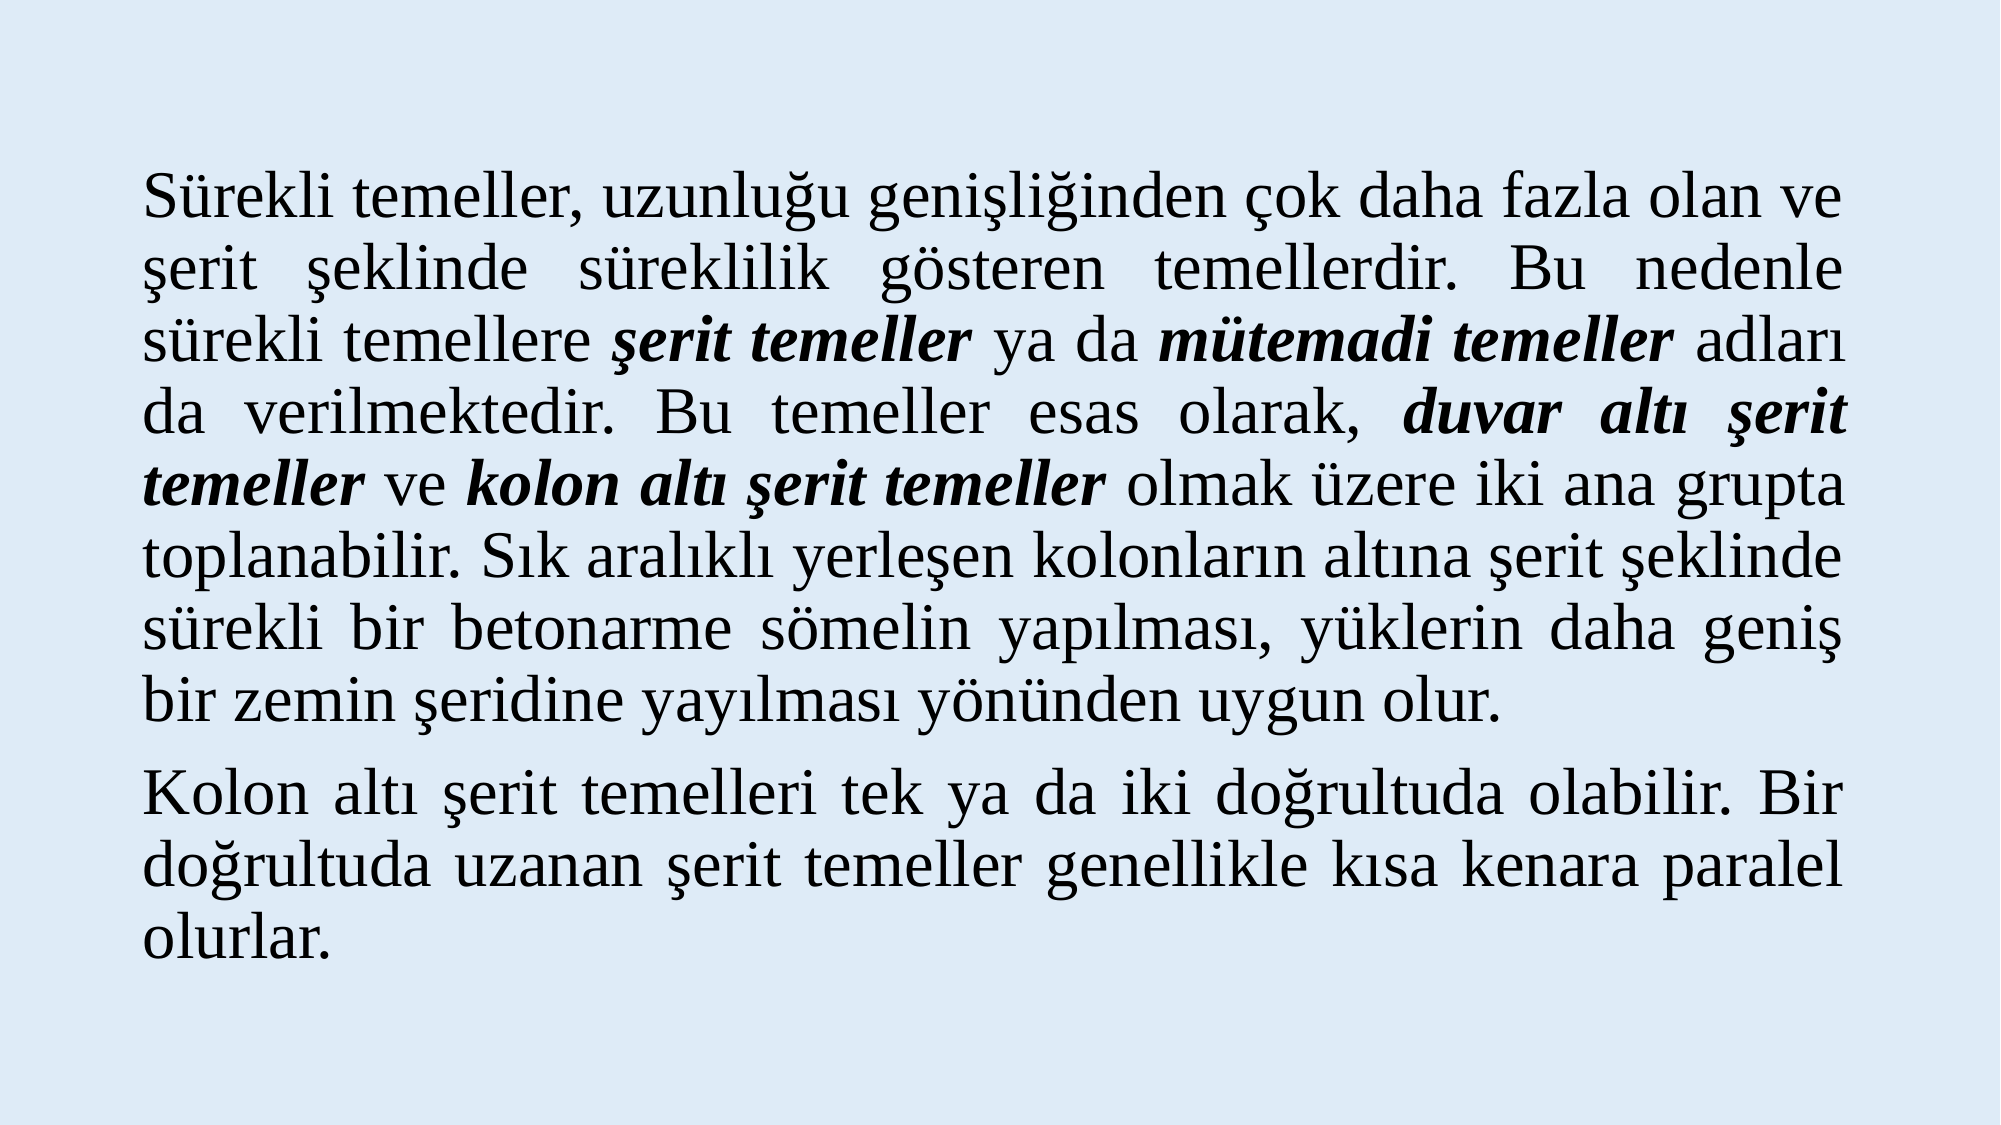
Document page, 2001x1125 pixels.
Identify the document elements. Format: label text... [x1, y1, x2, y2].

list Sürekli temeller, uzunluğu genişliğinden çok daha fazla olan ve şerit şeklinde süreklilik gösteren temellerdir. Bu nedenle sürekli temellere şerit temeller ya da mütemadi temeller adları da verilmektedir. Bu temeller esas olarak, duvar altı şerit temeller ve kolon altı şerit temeller olmak üzere iki ana grupta toplanabilir. Sık aralıklı yerleşen kolonların altına şerit şeklinde sürekli bir betonarme sömelin yapılması, yüklerin daha geniş bir zemin şeridine yayılması yönünden uygun olur. Kolon altı şerit temelleri tek ya da iki doğrultuda olabilir. Bir doğrultuda uzanan şerit temeller genellikle kısa kenara paralel olurlar. [127, 152, 1863, 1014]
